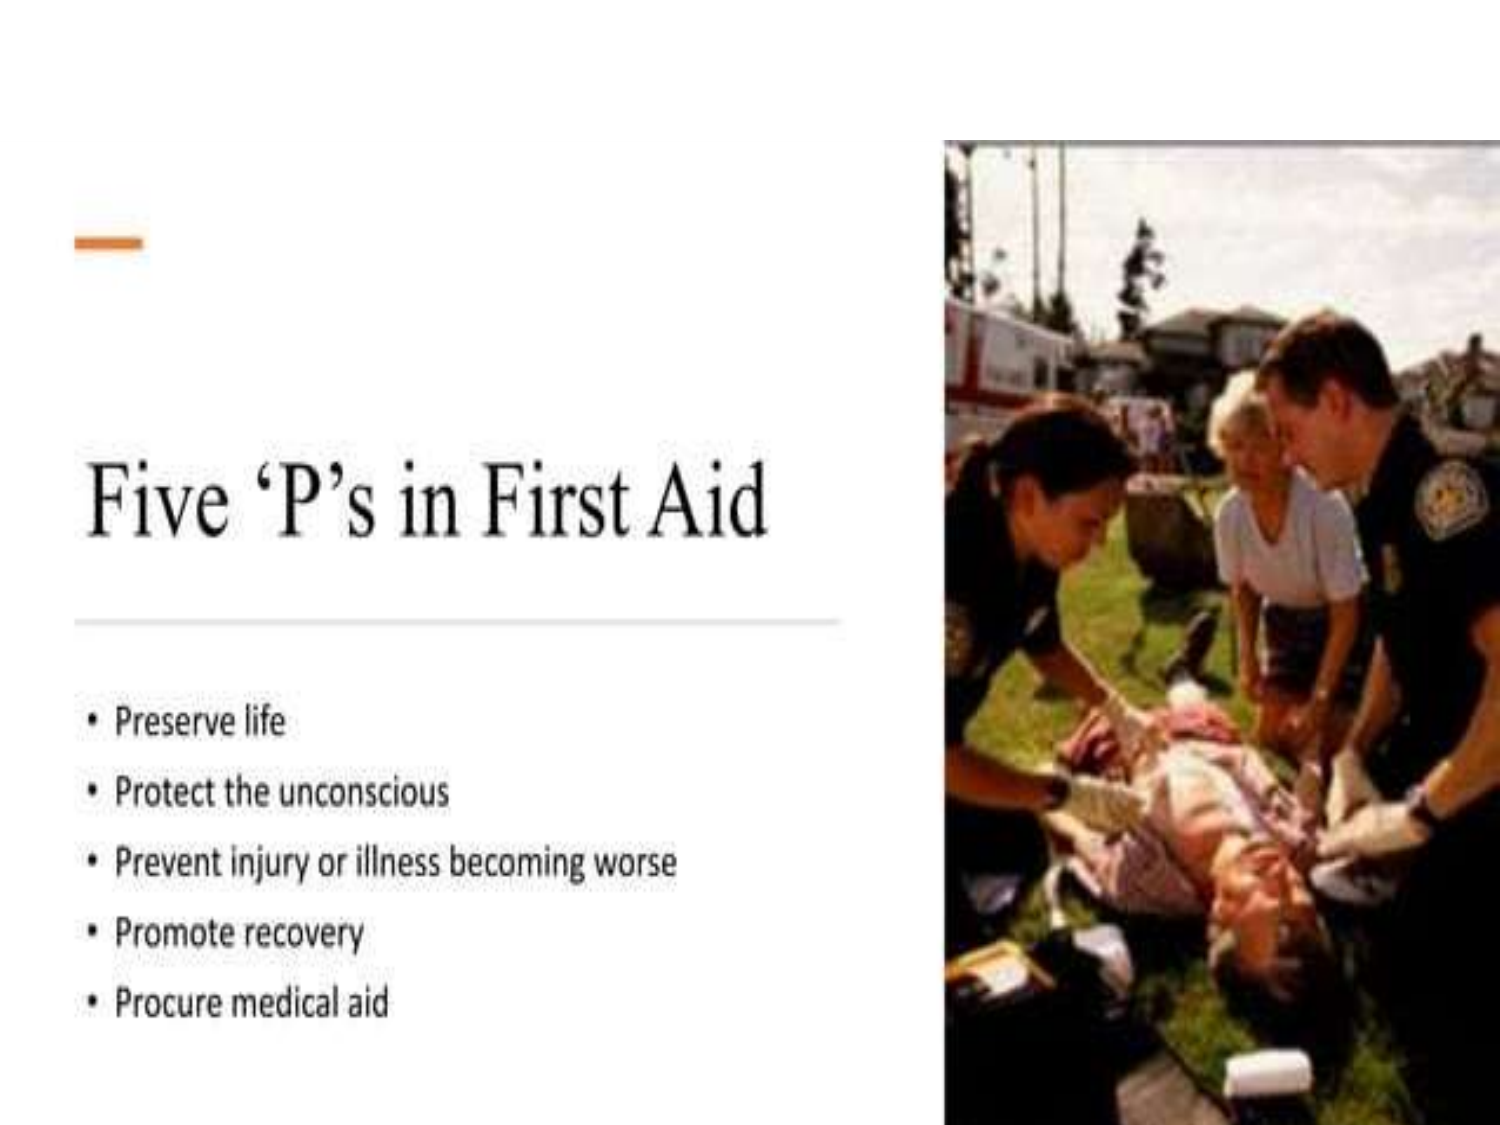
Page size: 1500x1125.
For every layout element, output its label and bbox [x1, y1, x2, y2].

picture [0, 139, 1500, 1125]
